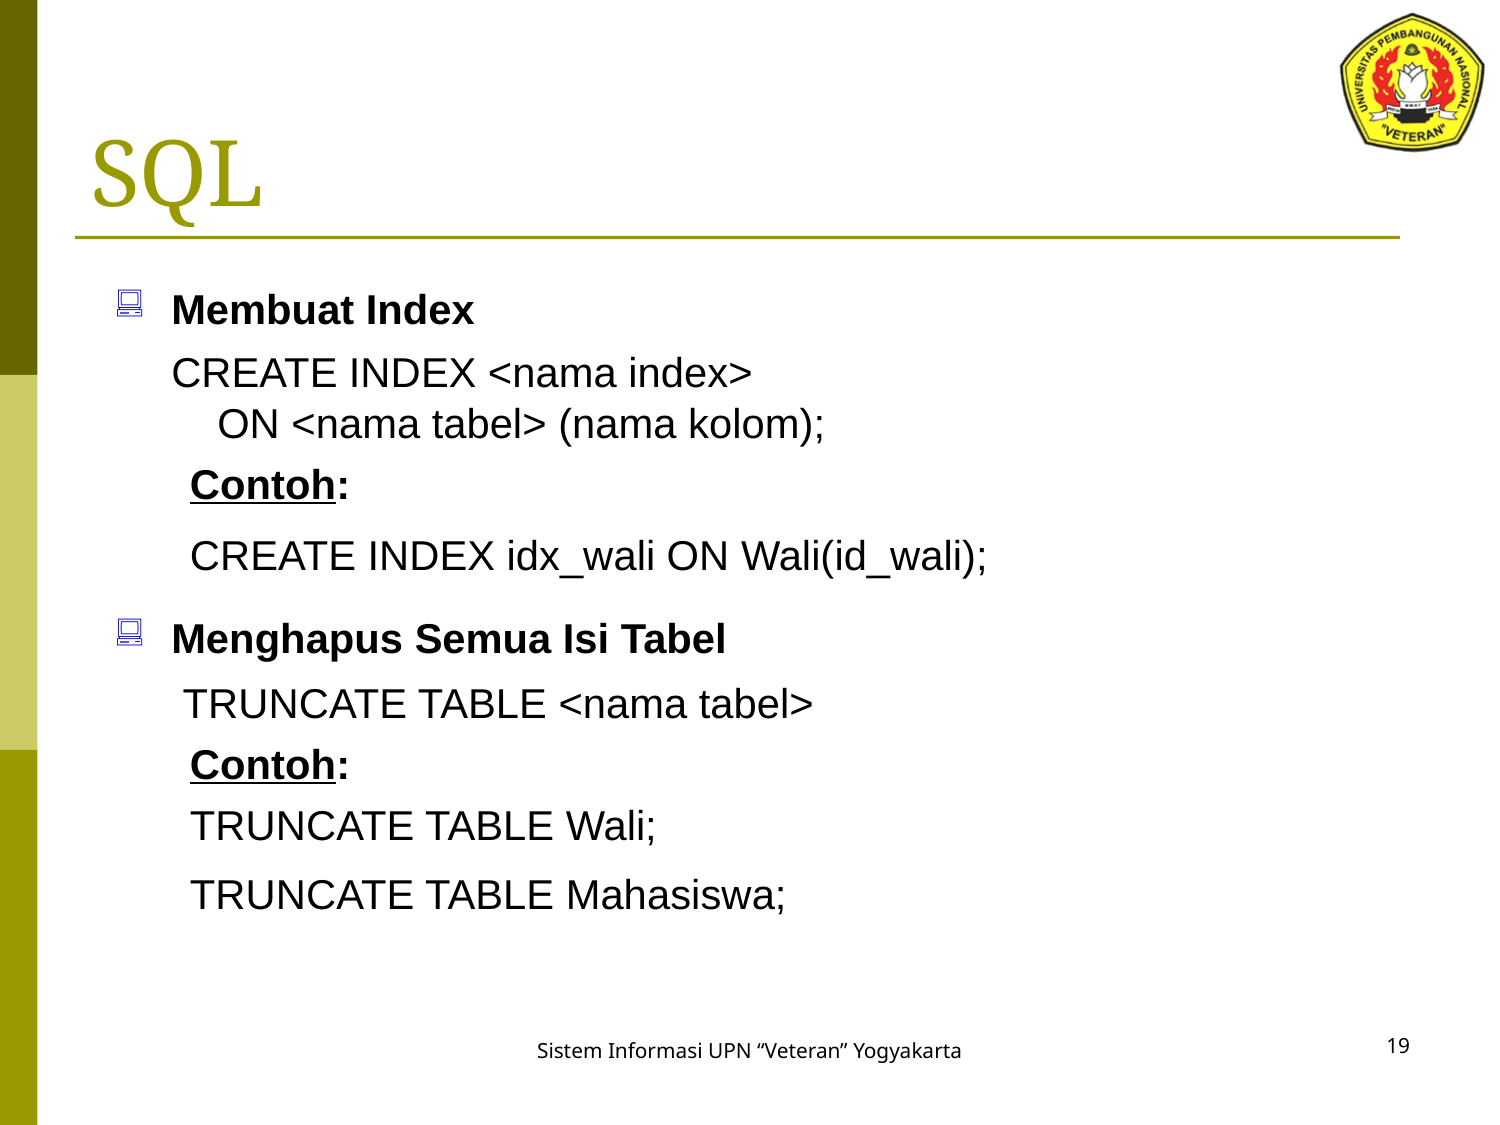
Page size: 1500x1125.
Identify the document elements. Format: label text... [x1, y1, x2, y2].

title SQL [74, 45, 1426, 233]
list Membuat Index CREATE INDEX <nama index> ON <nama tabel> (nama kolom); Contoh: CREATE INDEX idx_wali ON Wali(id_wali); Menghapus Semua Isi Tabel TRUNCATE TABLE <nama tabel> Contoh: TRUNCATE TABLE Wali; TRUNCATE TABLE Mahasiswa; [99, 274, 1426, 976]
slide_number 19 [1074, 1024, 1426, 1101]
picture [1337, 11, 1488, 154]
